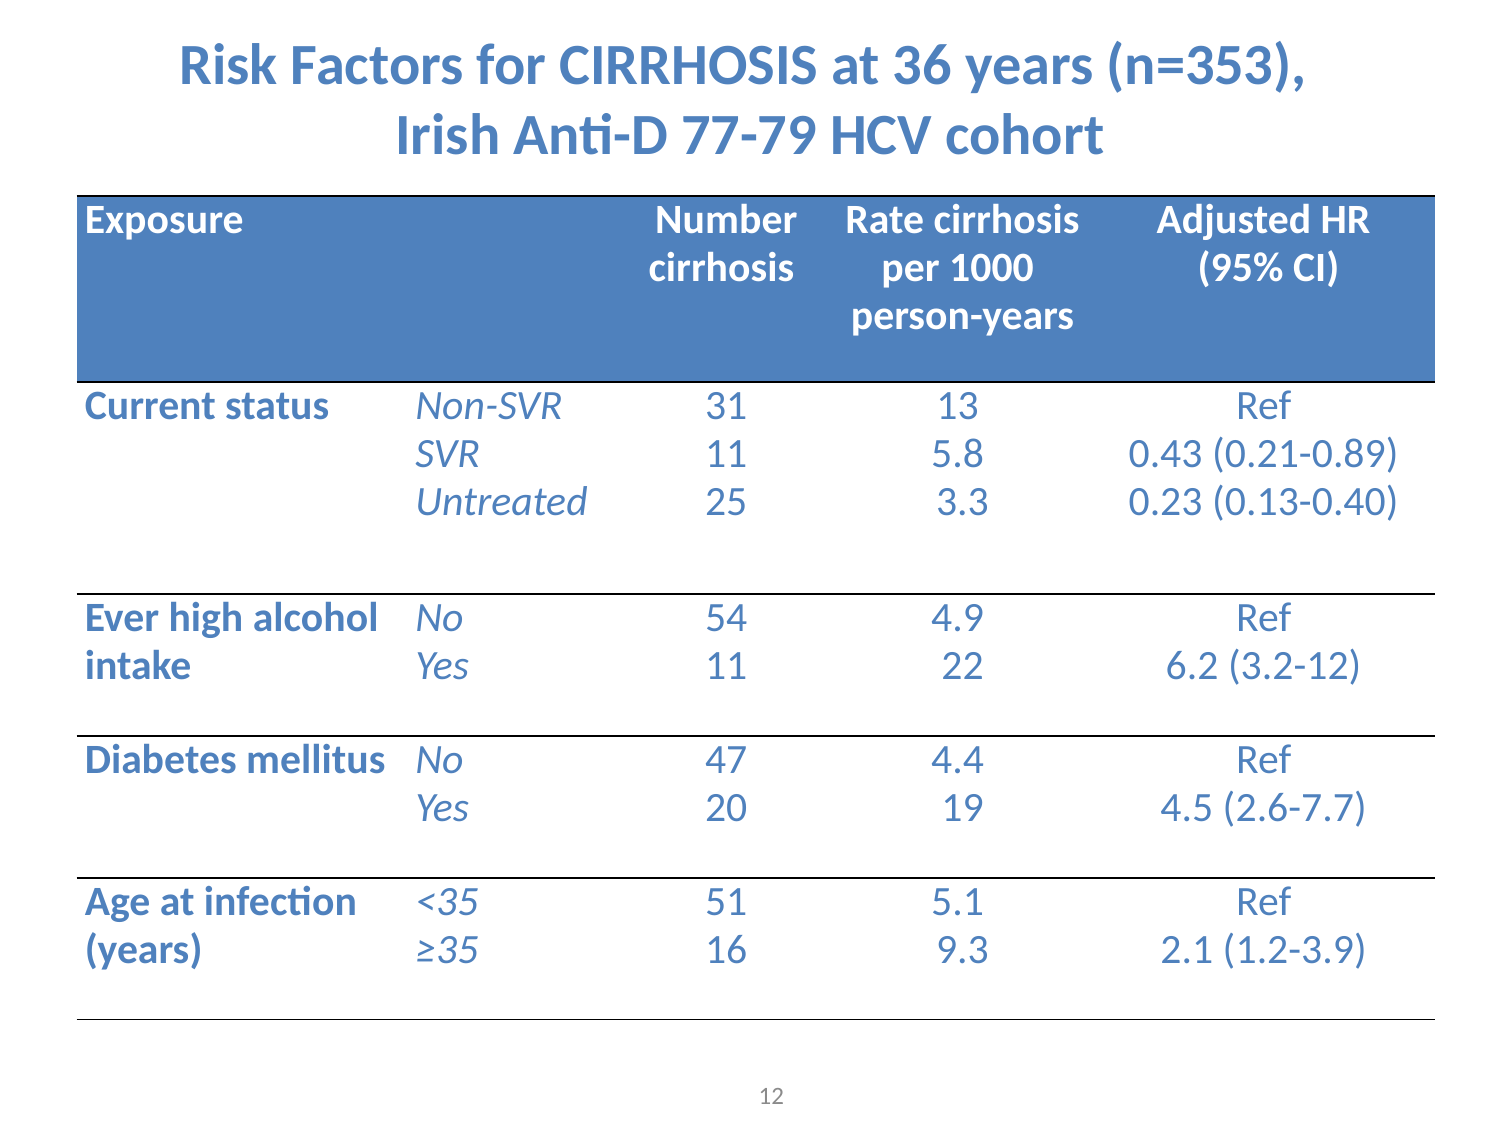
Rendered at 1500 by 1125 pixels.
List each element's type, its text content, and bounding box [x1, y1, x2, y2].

table_cell 5.1 9.3 [833, 879, 1092, 1019]
table_cell Ref 0.43 (0.21-0.89) 0.23 (0.13-0.40) [1092, 383, 1435, 593]
table_cell Current status [77, 383, 407, 593]
title Risk Factors for CIRRHOSIS at 36 years (n=353), Irish Anti-D 77-79 HCV cohort [5, 30, 1495, 161]
table_cell <35 ≥35 [407, 879, 620, 1019]
table_cell No Yes [407, 595, 620, 735]
table_cell 31 11 25 [620, 383, 833, 593]
table_cell 54 11 [620, 595, 833, 735]
table_header Exposure [77, 197, 620, 381]
table_cell 13 5.8 3.3 [833, 383, 1092, 593]
table_cell Ever high alcohol intake [77, 595, 407, 735]
table_cell 4.9 22 [833, 595, 1092, 735]
table_cell 51 16 [620, 879, 833, 1019]
table_cell Ref 2.1 (1.2-3.9) [1092, 879, 1435, 1019]
table_header Adjusted HR (95% CI) [1092, 197, 1435, 381]
table_cell 4.4 19 [833, 737, 1092, 877]
table_header Number cirrhosis [620, 197, 833, 381]
table_header Rate cirrhosis per 1000 person-years [833, 197, 1092, 381]
table_cell No Yes [407, 737, 620, 877]
table_cell Diabetes mellitus [77, 737, 407, 877]
table_cell Ref 4.5 (2.6-7.7) [1092, 737, 1435, 877]
table_cell Age at infection (years) [77, 879, 407, 1019]
table_cell Non-SVR SVR Untreated [407, 383, 620, 593]
slide_number 12 [596, 1065, 947, 1125]
table_cell 47 20 [620, 737, 833, 877]
table_cell Ref 6.2 (3.2-12) [1092, 595, 1435, 735]
